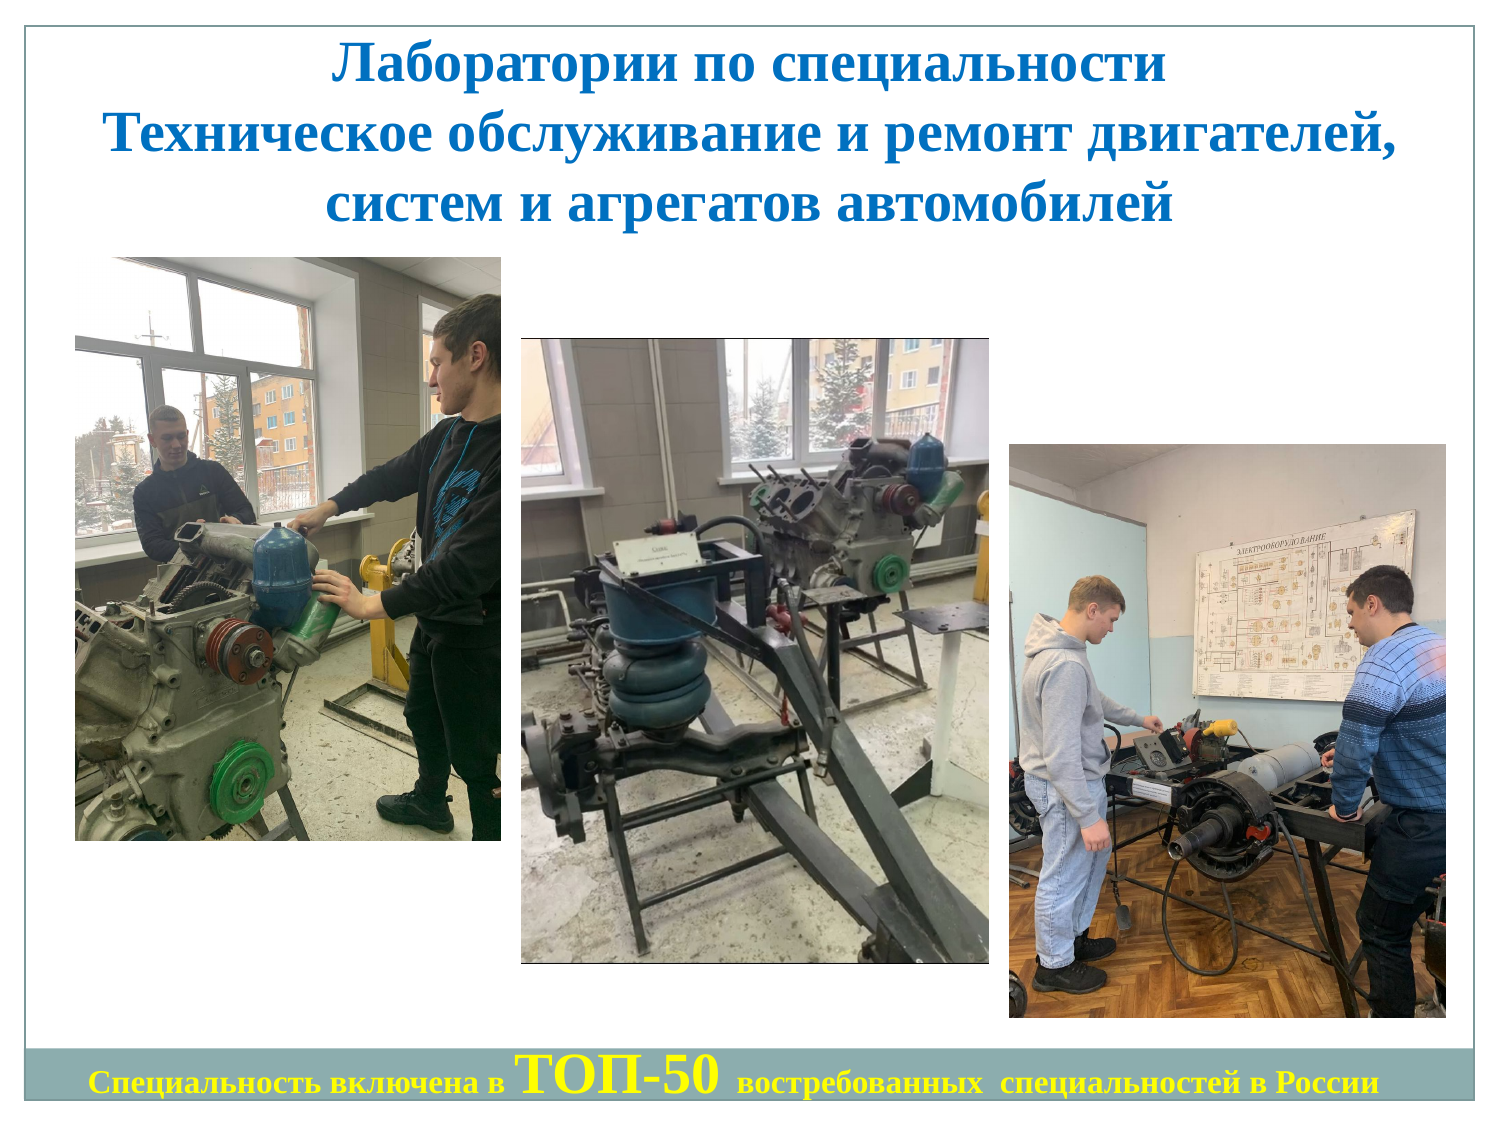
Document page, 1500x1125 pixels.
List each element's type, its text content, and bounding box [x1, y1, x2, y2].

picture [521, 337, 989, 964]
picture [74, 257, 501, 842]
picture [1009, 444, 1446, 1019]
text_box Лаборатории по специальности Техническое обслуживание и ремонт двигателей, систем и агрегатов автомобилей [29, 16, 1471, 241]
text_box Специальность включена в ТОП-50 востребованных специальностей в России [17, 1023, 1459, 1114]
